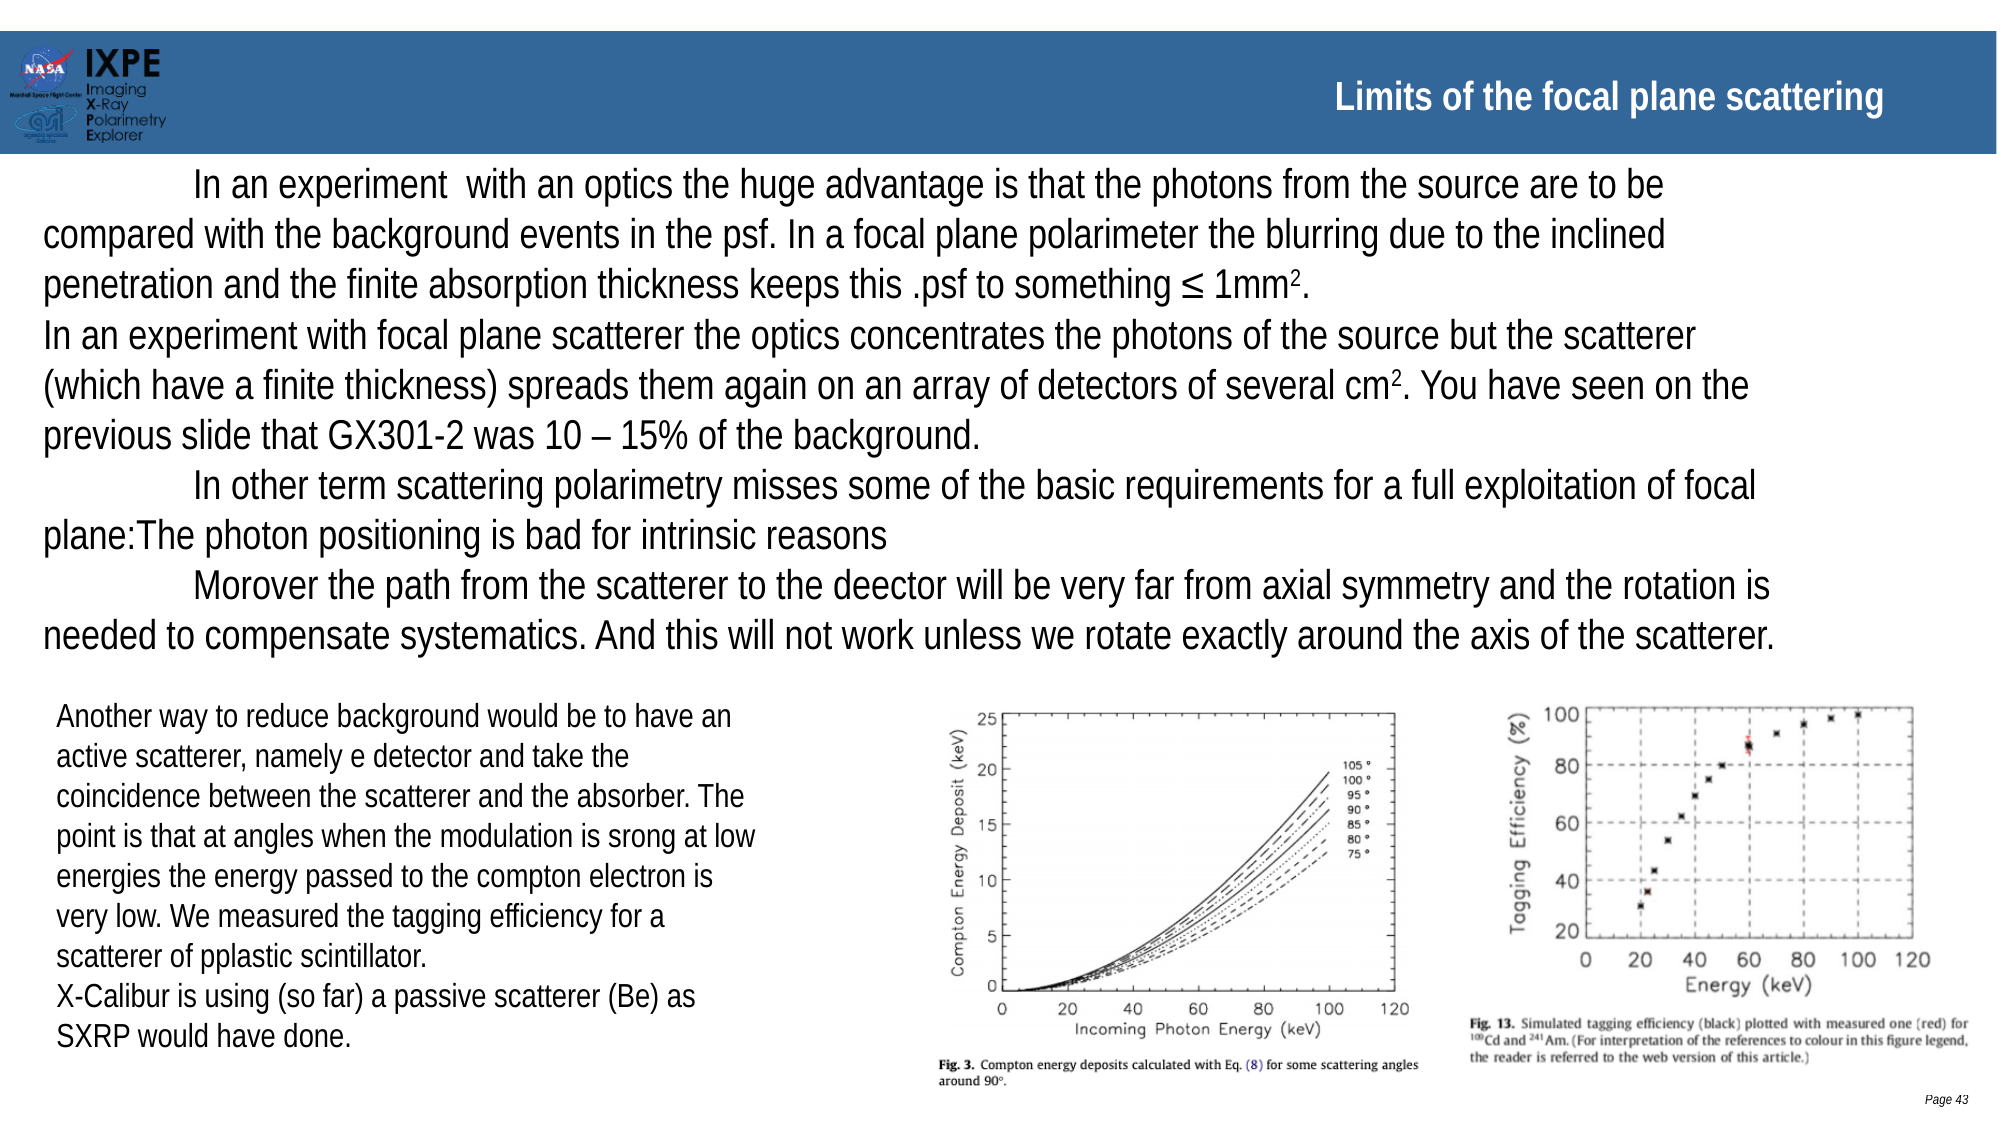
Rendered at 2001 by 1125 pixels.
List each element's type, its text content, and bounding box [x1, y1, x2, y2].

picture [10, 46, 82, 143]
text_box Another way to reduce background would be to have an active scatterer, namely e detector and take the coincidence between the scatterer and the absorber. The point is that at angles when the modulation is srong at low energies the energy passed to the compton electron is very low. We measured the tagging efficiency for a scatterer of pplastic scintillator. X-Calibur is using (so far) a passive scatterer (Be) as SXRP would have done. [41, 687, 779, 1102]
text_box In an experiment with an optics the huge advantage is that the photons from the source are to be compared with the background events in the psf. In a focal plane polarimeter the blurring due to the inclined penetration and the finite absorption thickness keeps this .psf to something ≤ 1mm2. In an experiment with focal plane scatterer the optics concentrates the photons of the source but the scatterer (which have a finite thickness) spreads them again on an array of detectors of several cm2. You have seen on the previous slide that GX301-2 was 10 – 15% of the background. In other term scattering polarimetry misses some of the basic requirements for a full exploitation of focal plane:The photon positioning is bad for intrinsic reasons Morover the path from the scatterer to the deector will be very far from axial symmetry and the rotation is needed to compensate systematics. And this will not work unless we rotate exactly around the axis of the scatterer. [28, 149, 1795, 665]
picture [84, 44, 166, 145]
title Limits of the focal plane scattering [233, 37, 1900, 150]
picture [911, 687, 1993, 1095]
